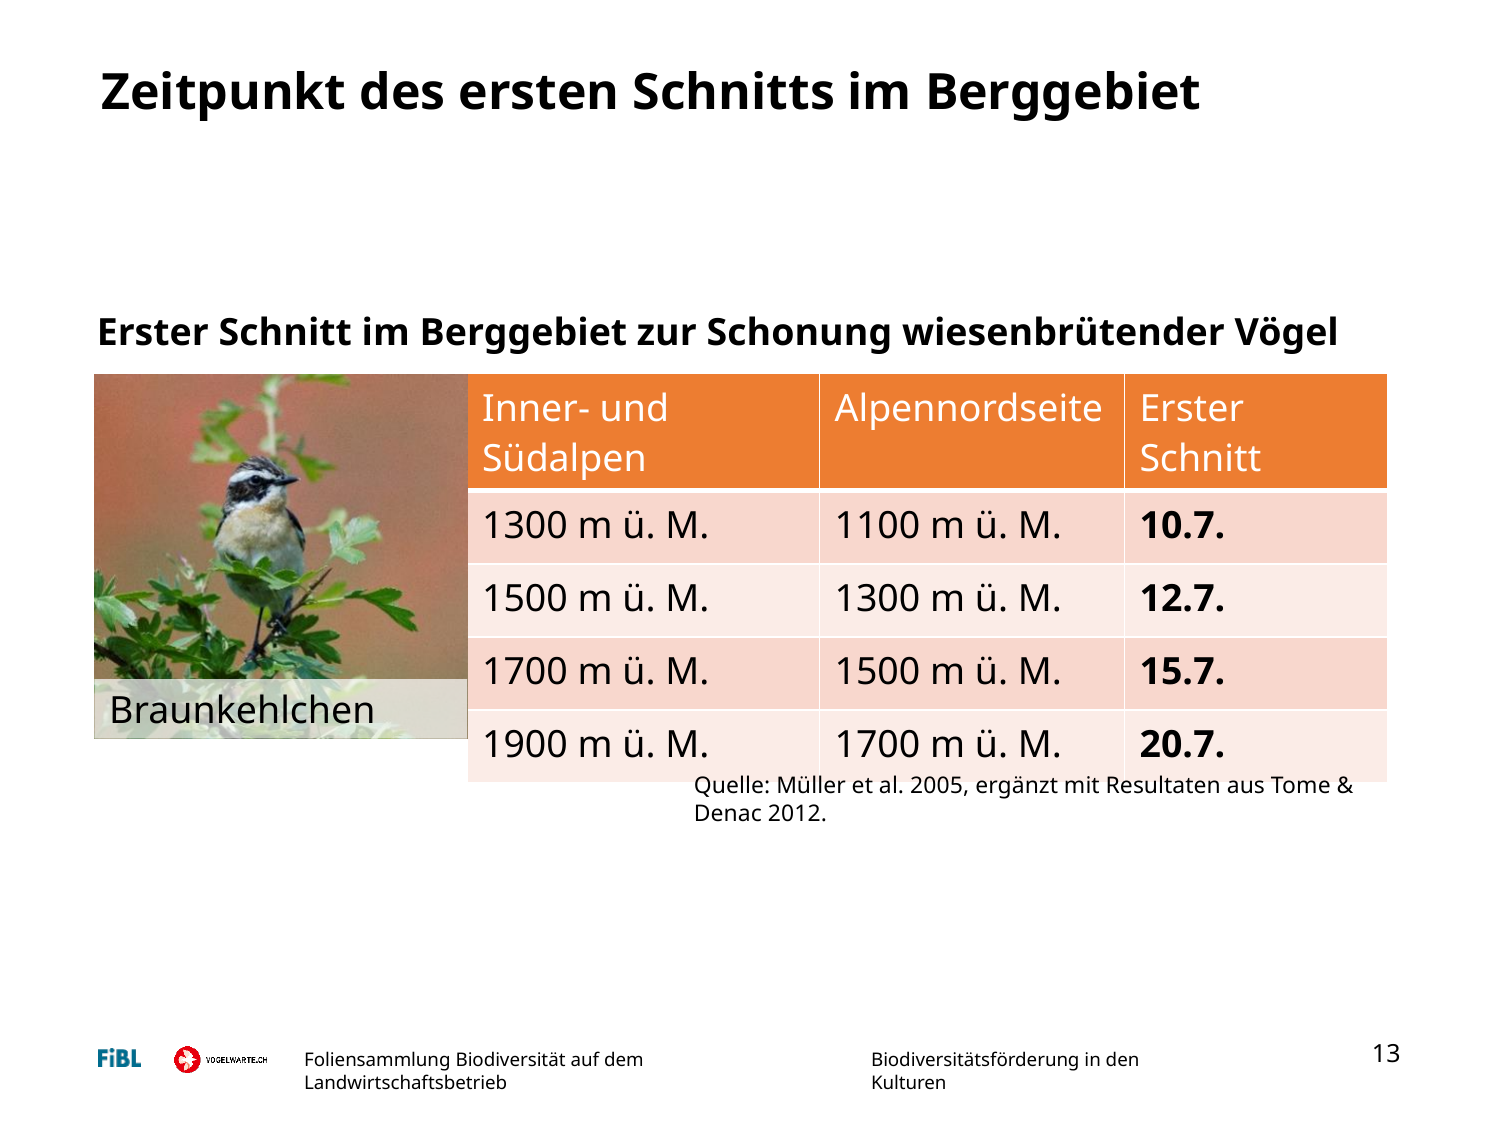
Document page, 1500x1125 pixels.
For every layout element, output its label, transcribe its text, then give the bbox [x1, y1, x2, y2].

table_cell 1500 m ü. M. [468, 565, 819, 636]
picture [174, 1046, 267, 1073]
text_box Quelle: Müller et al. 2005, ergänzt mit Resultaten aus Tome & Denac 2012. [679, 763, 1424, 833]
table_cell 1300 m ü. M. [820, 565, 1124, 636]
picture [94, 374, 468, 739]
table_cell 1900 m ü. M. [468, 711, 819, 782]
table_header Inner‐ und Südalpen [468, 374, 819, 488]
title Zeitpunkt des ersten Schnitts im Berggebiet [101, 66, 1399, 170]
table_cell 12.7. [1125, 565, 1387, 636]
table_header Alpennordseite [820, 374, 1124, 488]
table_cell 10.7. [1125, 493, 1387, 563]
slide_number 13 [1270, 1020, 1401, 1080]
table_cell 1300 m ü. M. [468, 493, 819, 563]
table_cell 1700 m ü. M. [820, 711, 1124, 763]
table_header Erster Schnitt [1125, 374, 1387, 488]
table_cell 1500 m ü. M. [820, 638, 1124, 709]
table_cell 1700 m ü. M. [468, 638, 819, 709]
picture [98, 1048, 141, 1067]
table_cell 15.7. [1125, 638, 1387, 709]
table_cell 20.7. [1125, 711, 1387, 763]
table_cell 1100 m ü. M. [820, 493, 1124, 563]
text_box Erster Schnitt im Berggebiet zur Schonung wiesenbrütender Vögel [96, 312, 1388, 372]
